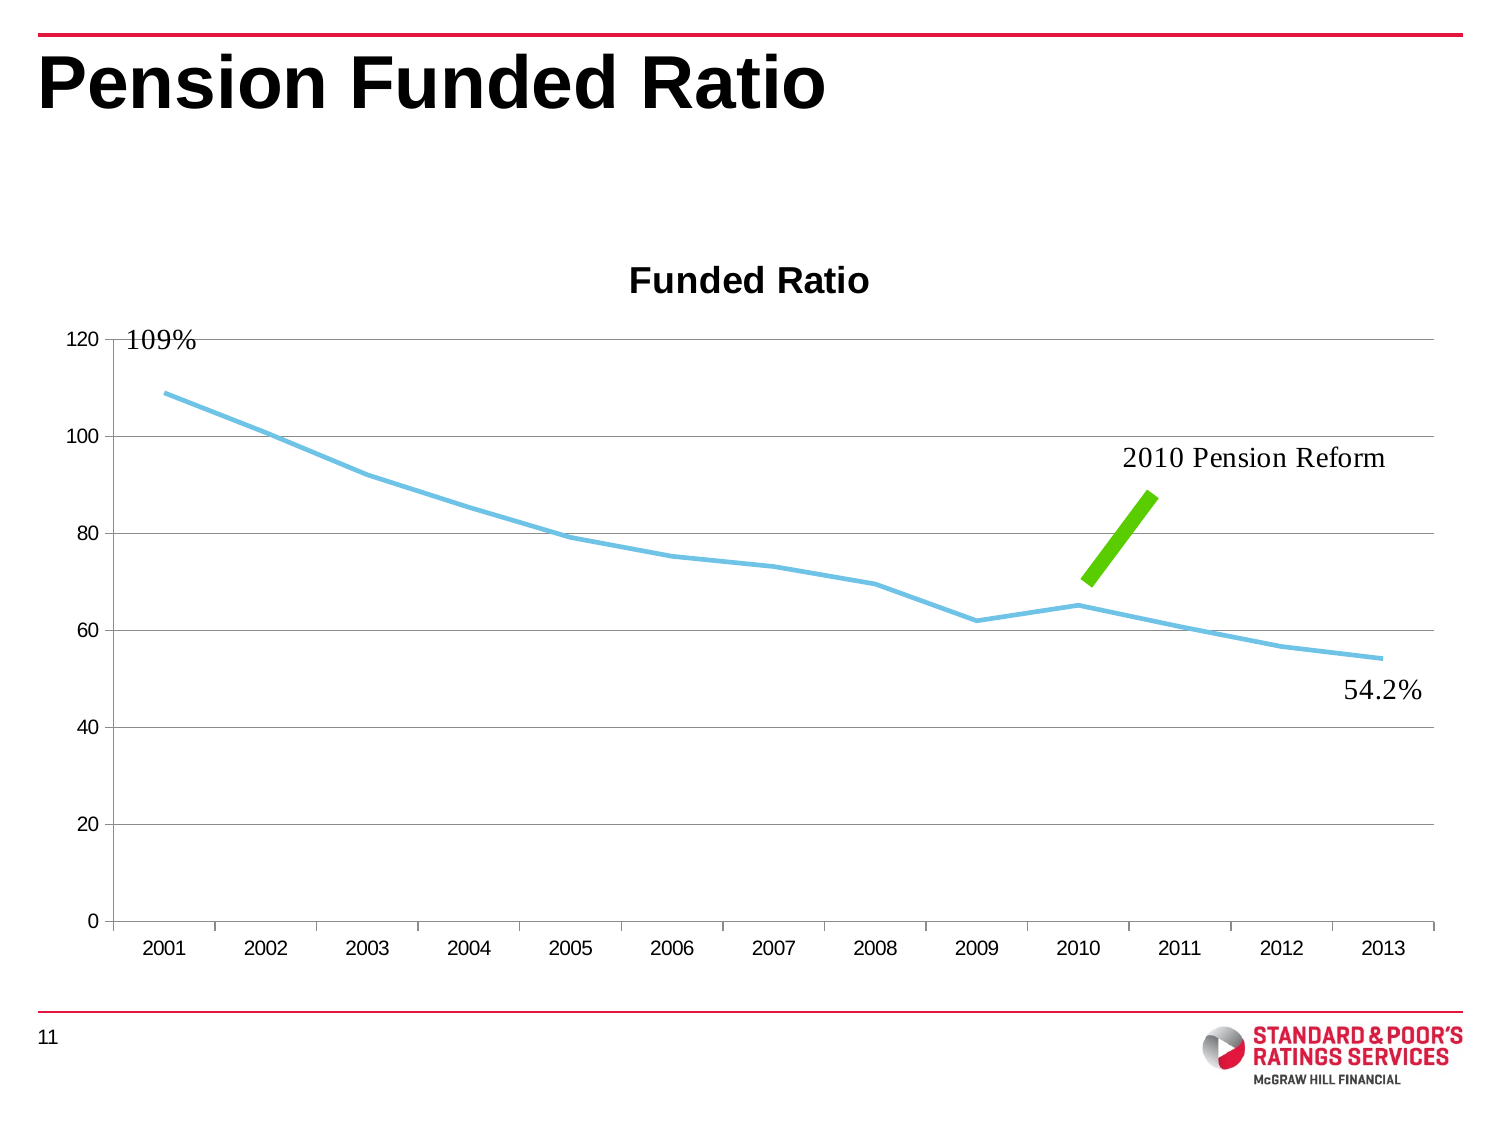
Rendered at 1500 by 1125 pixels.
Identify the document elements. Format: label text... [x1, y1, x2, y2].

title Pension Funded Ratio [37, 47, 1463, 190]
slide_number 11 [37, 1023, 133, 1049]
picture [1190, 1020, 1491, 1093]
chart [36, 224, 1463, 976]
